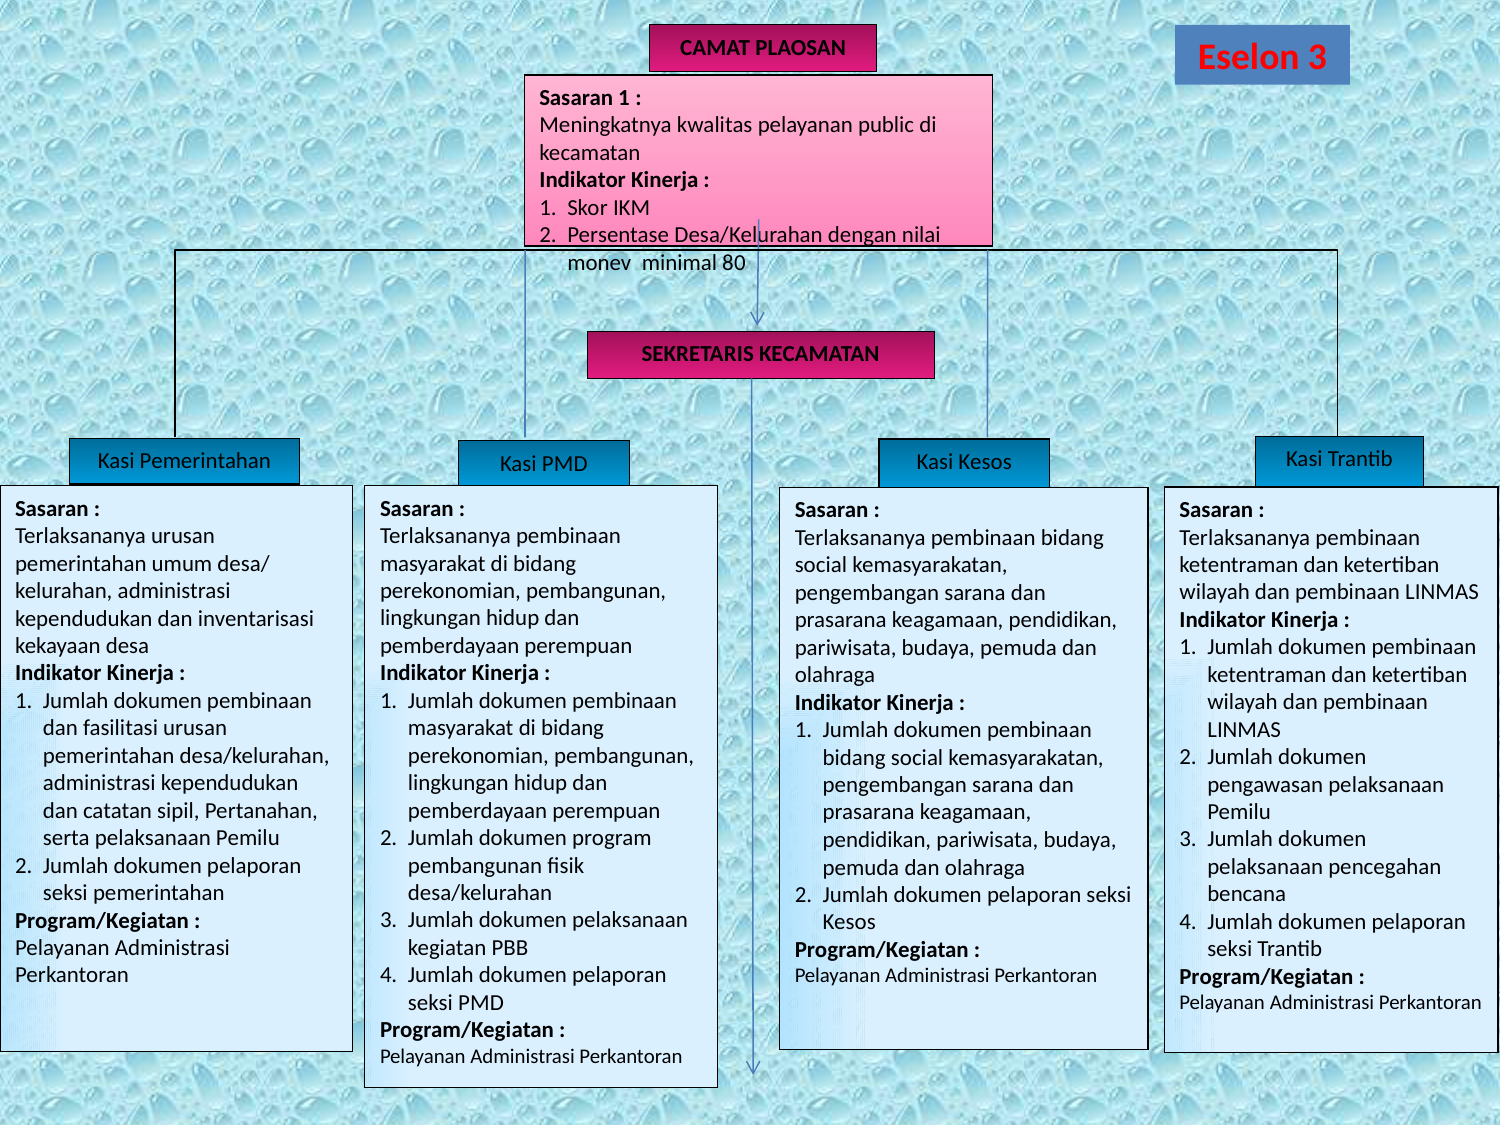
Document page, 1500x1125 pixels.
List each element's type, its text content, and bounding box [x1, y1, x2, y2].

text_box Kasi Pemerintahan [69, 438, 300, 485]
text_box Sasaran : Terlaksananya pembinaan masyarakat di bidang perekonomian, pembangunan, lingkungan hidup dan pemberdayaan perempuan Indikator Kinerja : Jumlah dokumen pembinaan masyarakat di bidang perekonomian, pembangunan, lingkungan hidup dan pemberdayaan perempuan Jumlah dokumen program pembangunan fisik desa/kelurahan Jumlah dokumen pelaksanaan kegiatan PBB Jumlah dokumen pelaporan seksi PMD Program/Kegiatan : Pelayanan Administrasi Perkantoran [364, 485, 718, 1088]
text_box Sasaran : Terlaksananya pembinaan bidang social kemasyarakatan, pengembangan sarana dan prasarana keagamaan, pendidikan, pariwisata, budaya, pemuda dan olahraga Indikator Kinerja : Jumlah dokumen pembinaan bidang social kemasyarakatan, pengembangan sarana dan prasarana keagamaan, pendidikan, pariwisata, budaya, pemuda dan olahraga Jumlah dokumen pelaporan seksi Kesos Program/Kegiatan : Pelayanan Administrasi Perkantoran [779, 487, 1148, 1050]
text_box [174, 249, 986, 438]
picture [0, 61, 757, 485]
picture [0, 0, 1500, 1125]
text_box Kasi Trantib [1255, 436, 1424, 487]
text_box [989, 249, 1338, 438]
text_box Sasaran 1 : Meningkatnya kwalitas pelayanan public di kecamatan Indikator Kinerja : Skor IKM Persentase Desa/Kelurahan dengan nilai monev minimal 80 [524, 75, 993, 247]
text_box [734, 8, 766, 142]
text_box [0, 0, 1250, 61]
text_box Sasaran : Terlaksananya urusan pemerintahan umum desa/ kelurahan, administrasi kependudukan dan inventarisasi kekayaan desa Indikator Kinerja : Jumlah dokumen pembinaan dan fasilitasi urusan pemerintahan desa/kelurahan, administrasi kependudukan dan catatan sipil, Pertanahan, serta pelaksanaan Pemilu Jumlah dokumen pelaporan seksi pemerintahan Program/Kegiatan : Pelayanan Administrasi Perkantoran [0, 485, 353, 1052]
text_box Kasi PMD [458, 440, 630, 485]
text_box Sasaran : Terlaksananya pembinaan ketentraman dan ketertiban wilayah dan pembinaan LINMAS Indikator Kinerja : Jumlah dokumen pembinaan ketentraman dan ketertiban wilayah dan pembinaan LINMAS Jumlah dokumen pengawasan pelaksanaan Pemilu Jumlah dokumen pelaksanaan pencegahan bencana Jumlah dokumen pelaporan seksi Trantib Program/Kegiatan : Pelayanan Administrasi Perkantoran [1164, 487, 1498, 1053]
text_box Eselon 3 [1175, 24, 1350, 85]
text_box Kasi Kesos [878, 439, 1050, 487]
text_box CAMAT PLAOSAN [649, 61, 734, 72]
text_box CAMAT PLAOSAN [766, 61, 877, 72]
